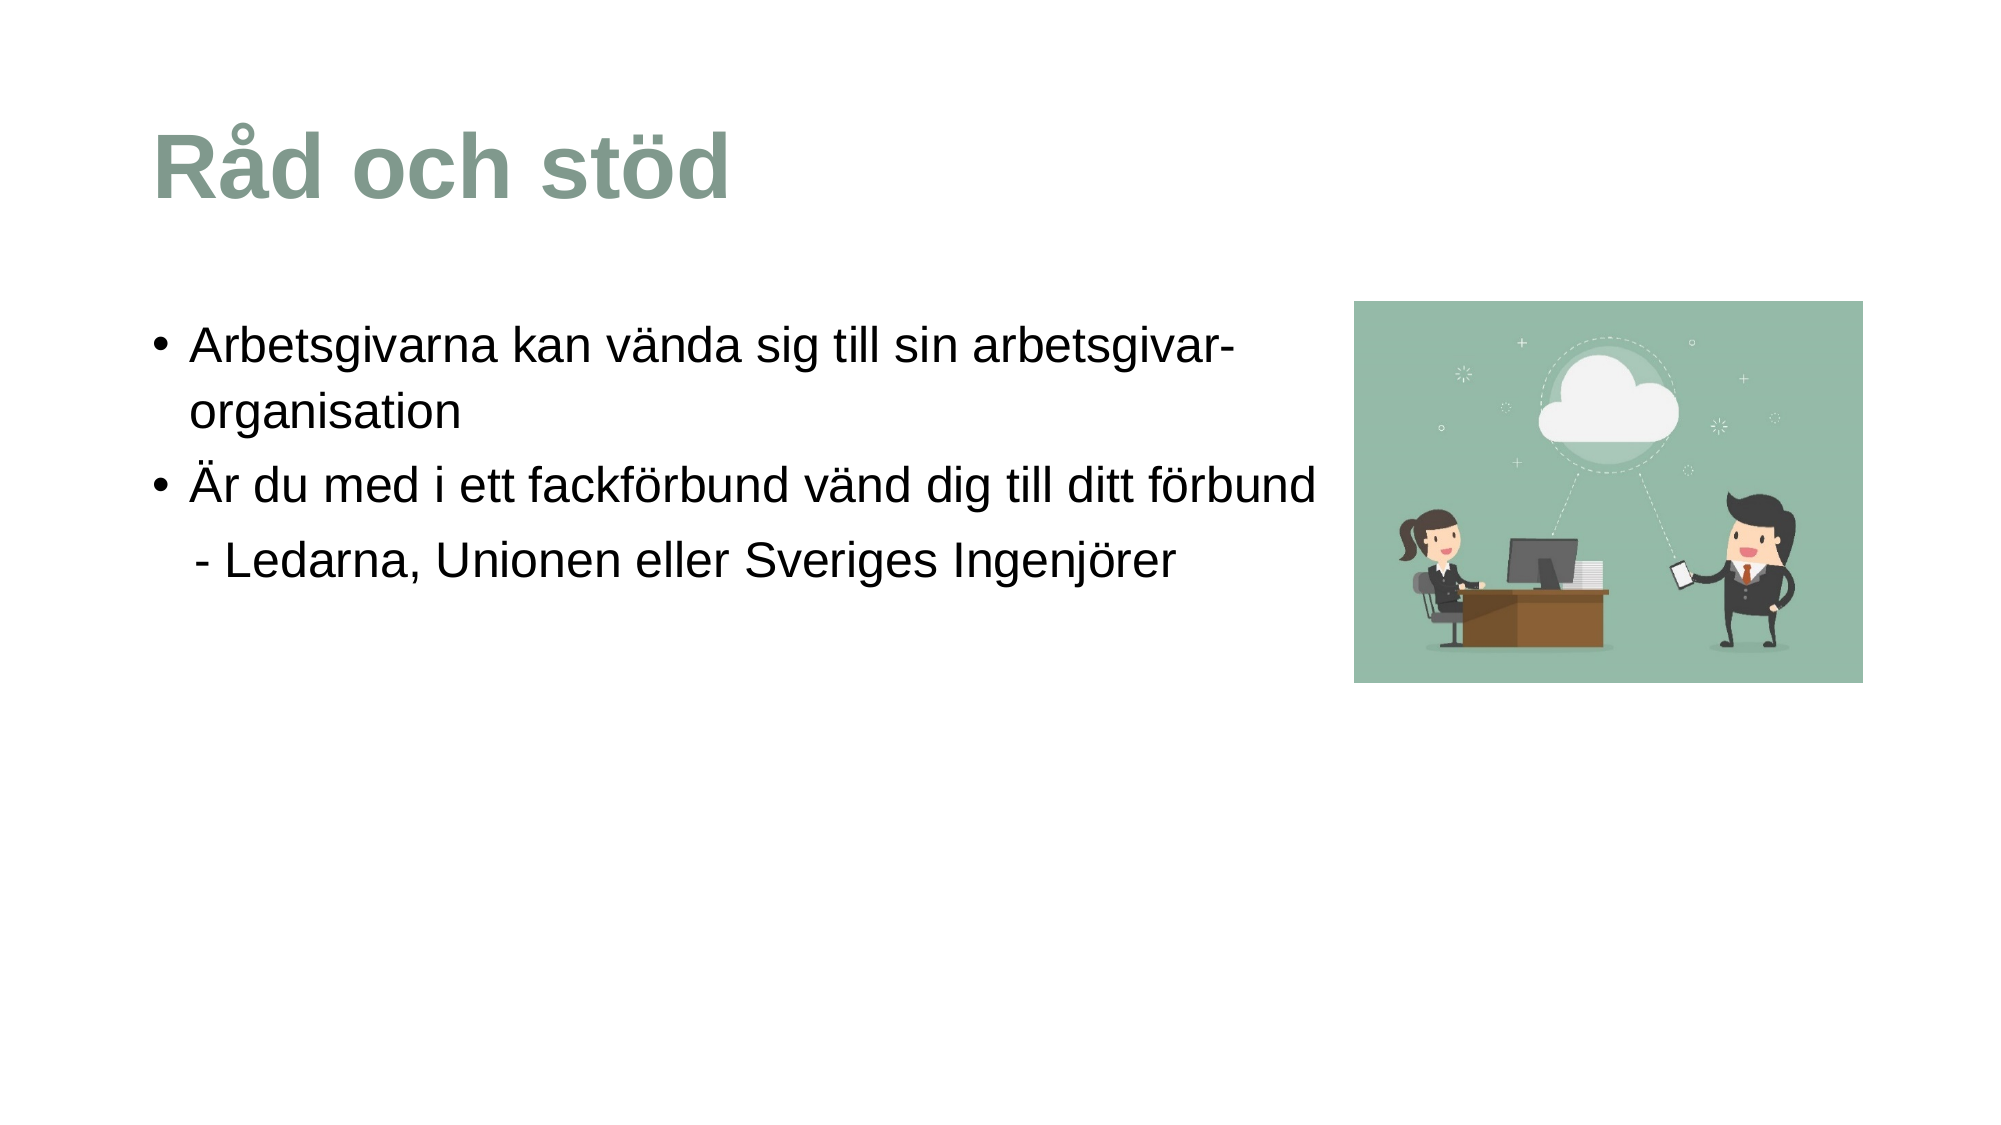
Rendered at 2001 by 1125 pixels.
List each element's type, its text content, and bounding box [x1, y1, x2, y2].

title Råd och stöd [137, 59, 1863, 278]
picture [1354, 301, 1863, 683]
list Arbetsgivarna kan vända sig till sin arbetsgivar- organisation Är du med i ett fackförbund vänd dig till ditt förbund - Ledarna, Unionen eller Sveriges Ingenjörer [137, 299, 1514, 675]
